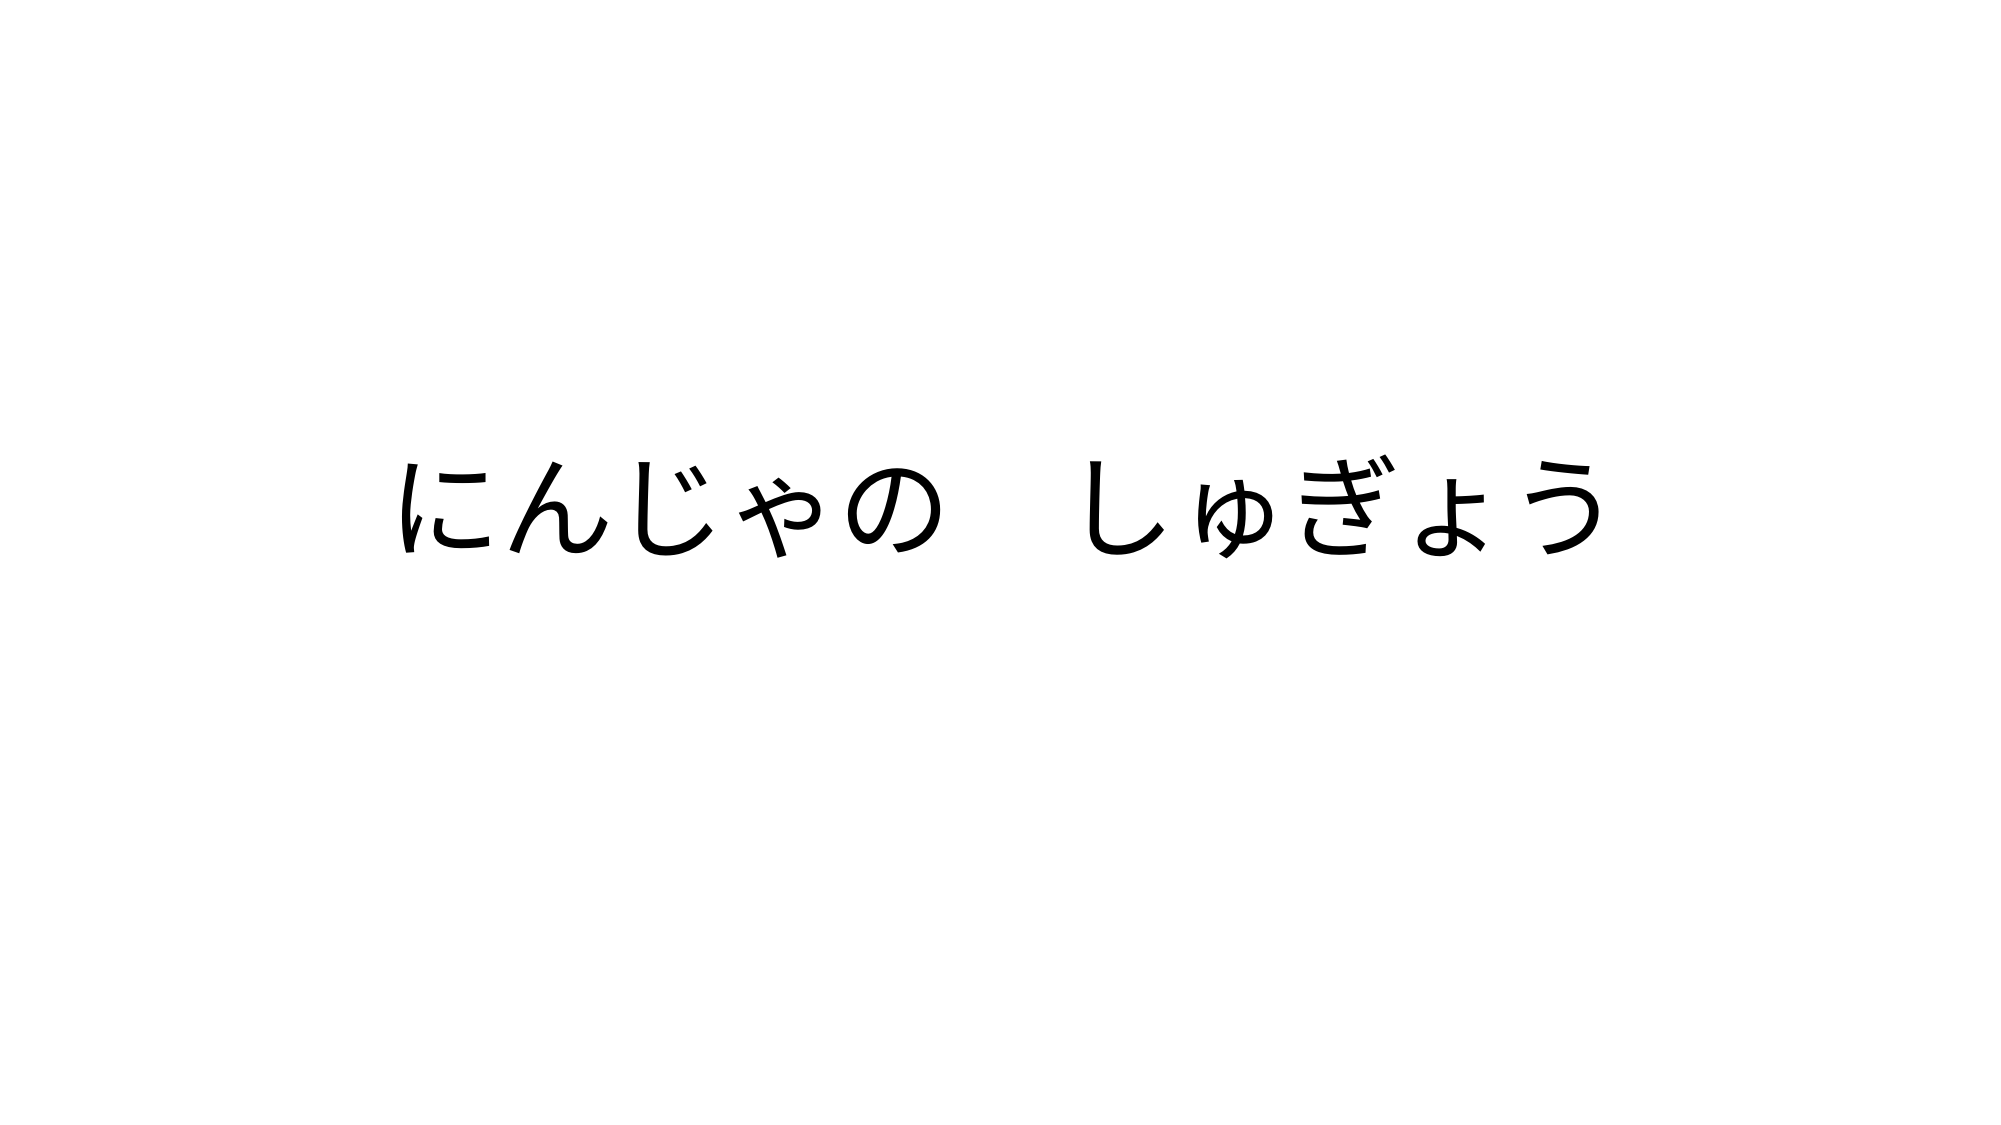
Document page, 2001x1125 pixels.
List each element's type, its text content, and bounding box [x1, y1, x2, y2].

title にんじゃの しゅぎょう [50, 184, 1960, 842]
